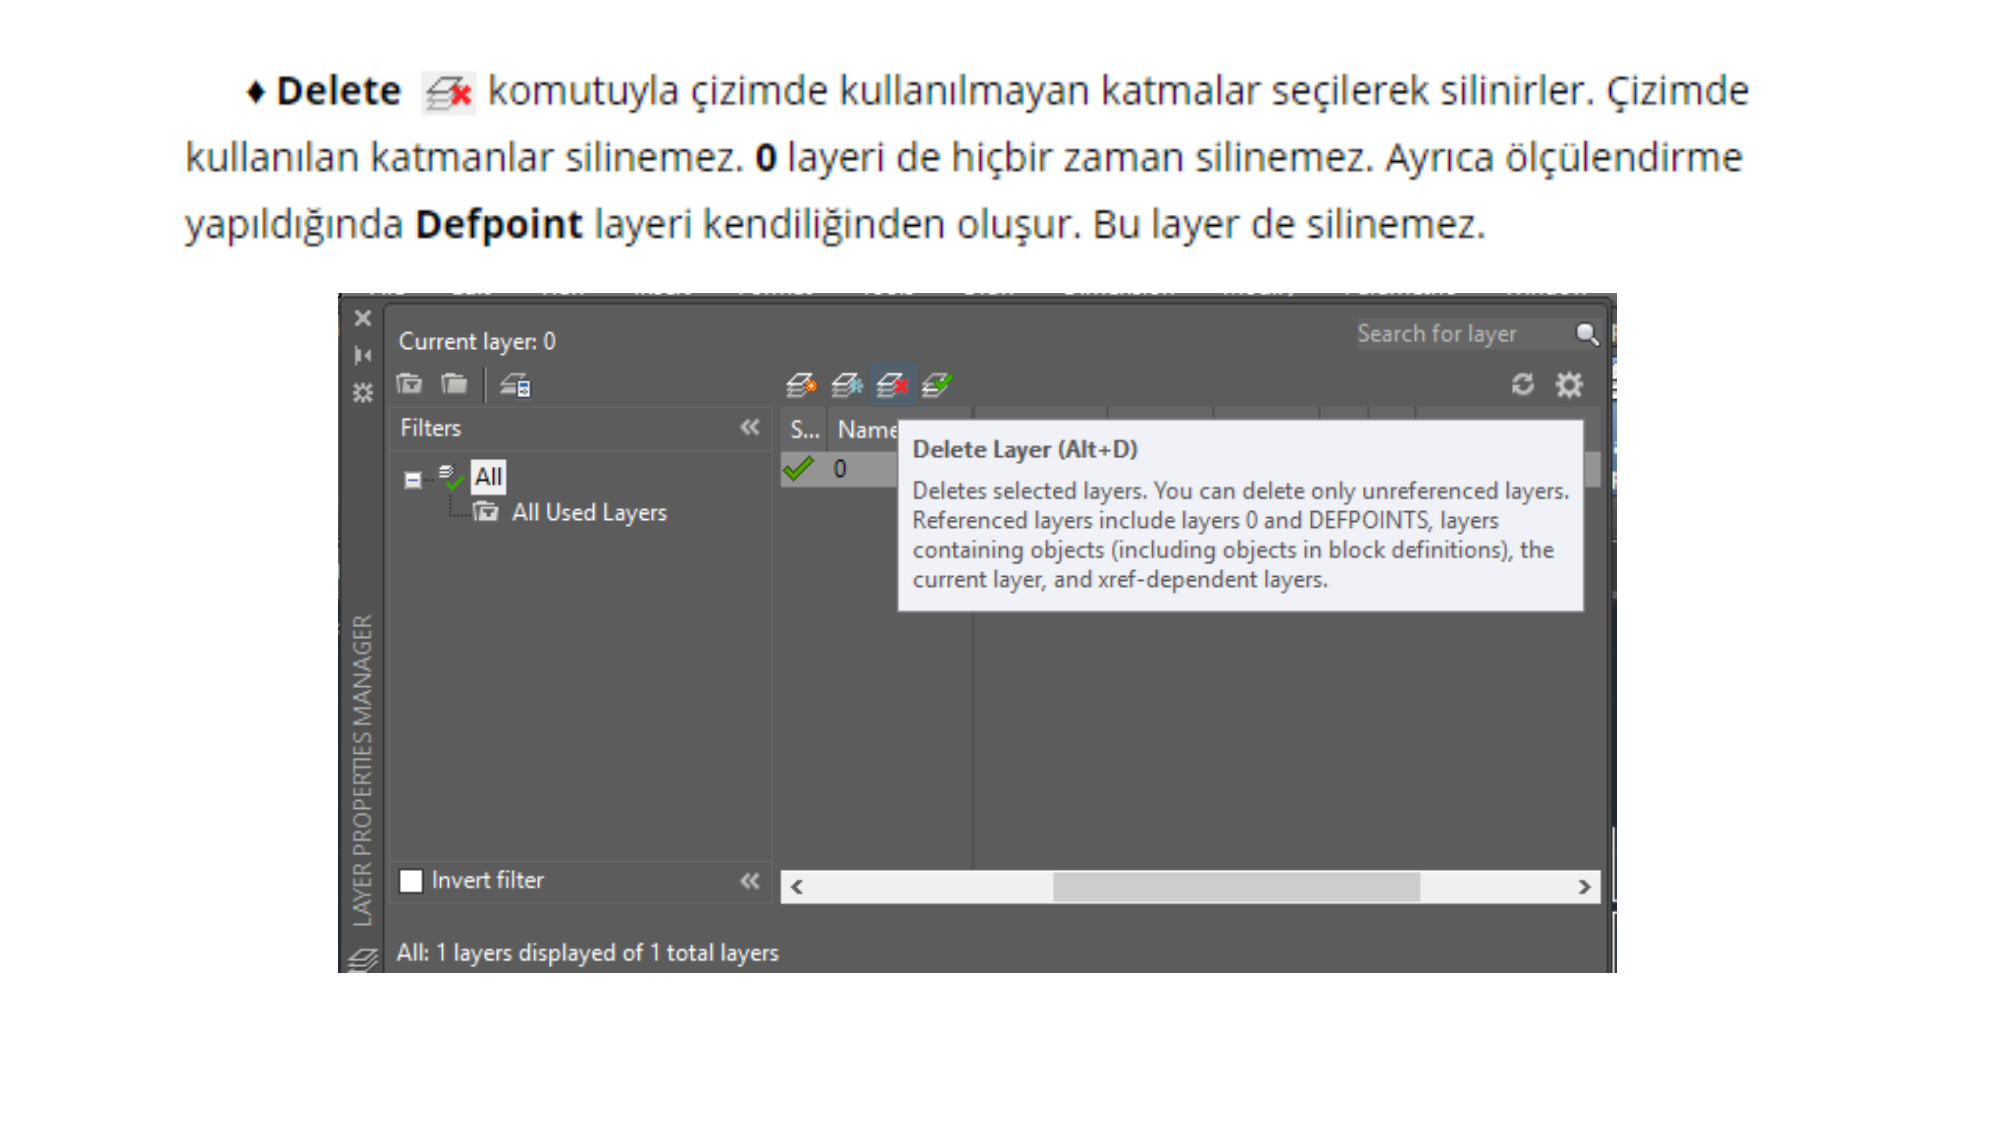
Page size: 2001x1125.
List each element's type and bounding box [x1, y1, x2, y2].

picture [161, 47, 1821, 264]
picture [338, 293, 1617, 973]
